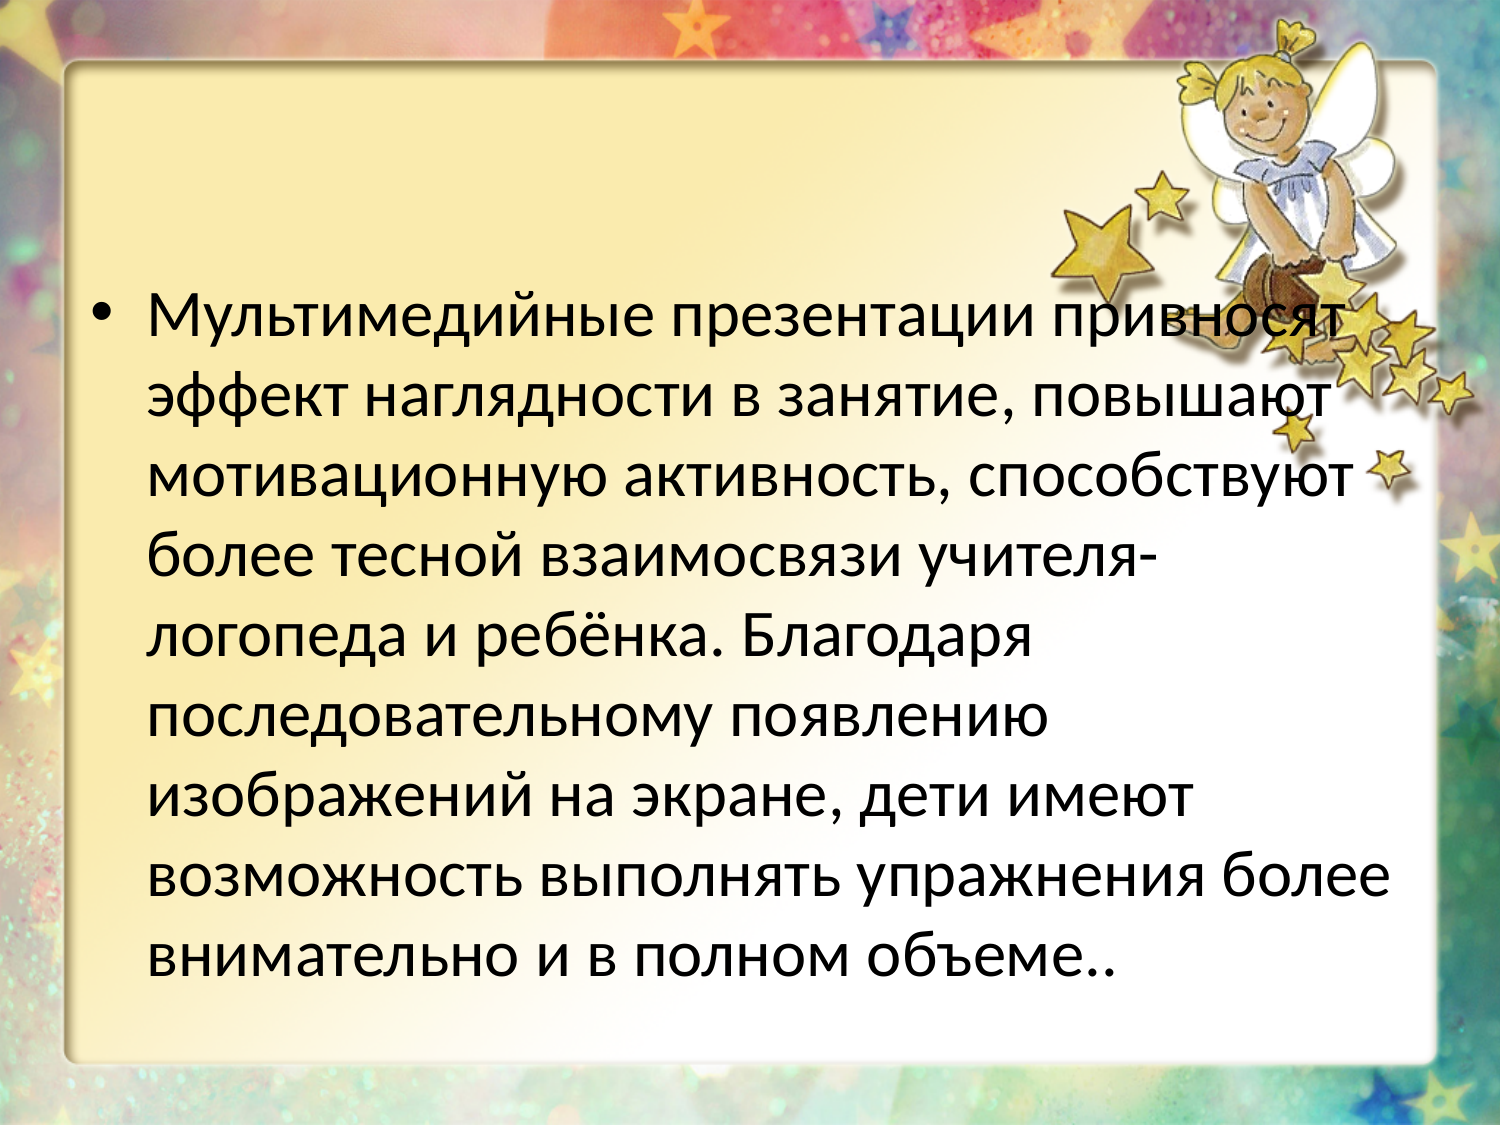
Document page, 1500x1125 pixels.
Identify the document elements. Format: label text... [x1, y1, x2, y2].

picture [0, 0, 1500, 1125]
list Мультимедийные презентации привносят эффект наглядности в занятие, повышают мотивационную активность, способствуют более тесной взаимосвязи учителя-логопеда и ребёнка. Благодаря последовательному появлению изображений на экране, дети имеют возможность выполнять упражнения более внимательно и в полном объеме.. [75, 262, 1425, 1005]
